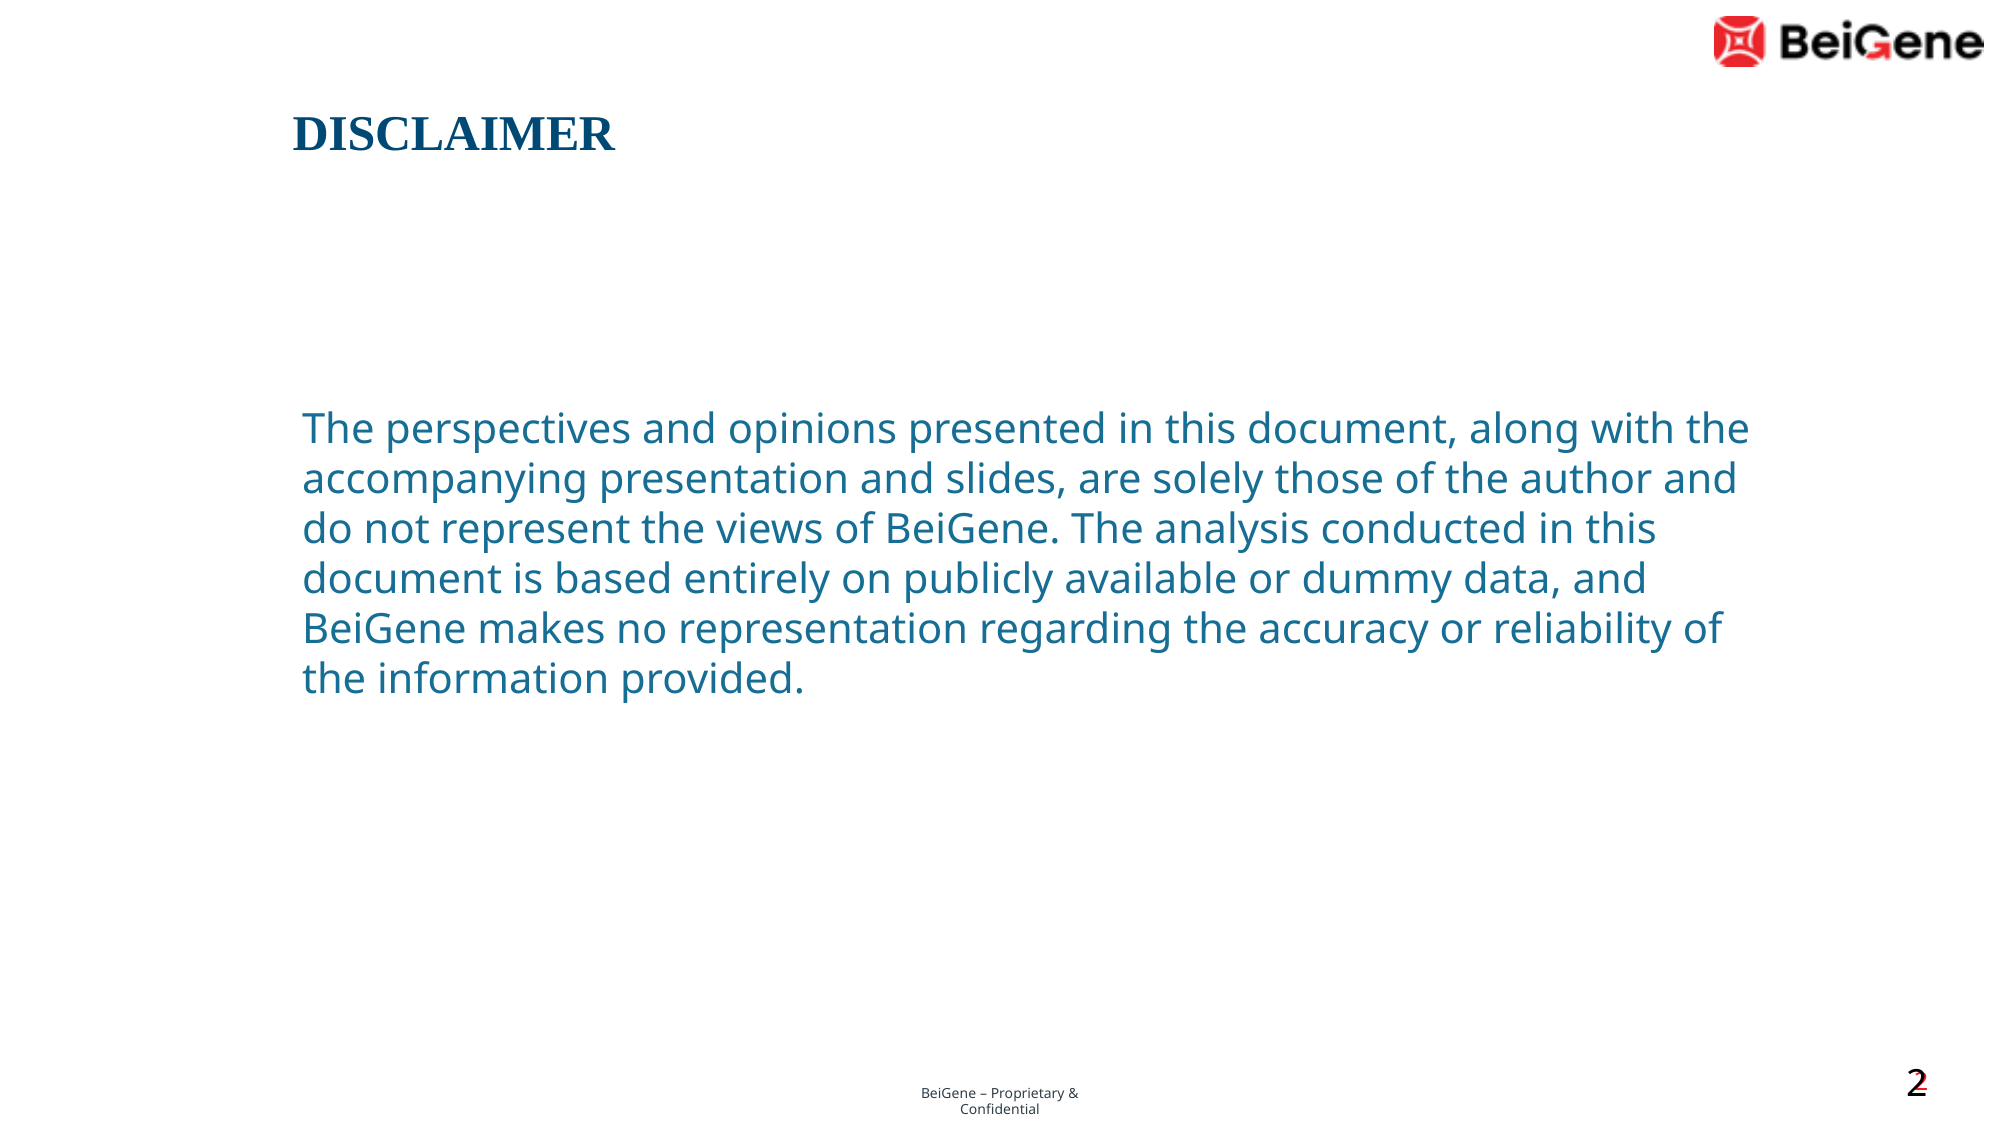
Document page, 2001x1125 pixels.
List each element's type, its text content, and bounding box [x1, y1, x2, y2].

slide_number 2 [1891, 1051, 1972, 1112]
text_box The perspectives and opinions presented in this document, along with the accompanying presentation and slides, are solely those of the author and do not represent the views of BeiGene. The analysis conducted in this document is based entirely on publicly available or dummy data, and BeiGene makes no representation regarding the accuracy or reliability of the information provided. [287, 394, 1782, 710]
title DISCLAIMER [277, 99, 1795, 288]
picture [1714, 16, 1984, 67]
